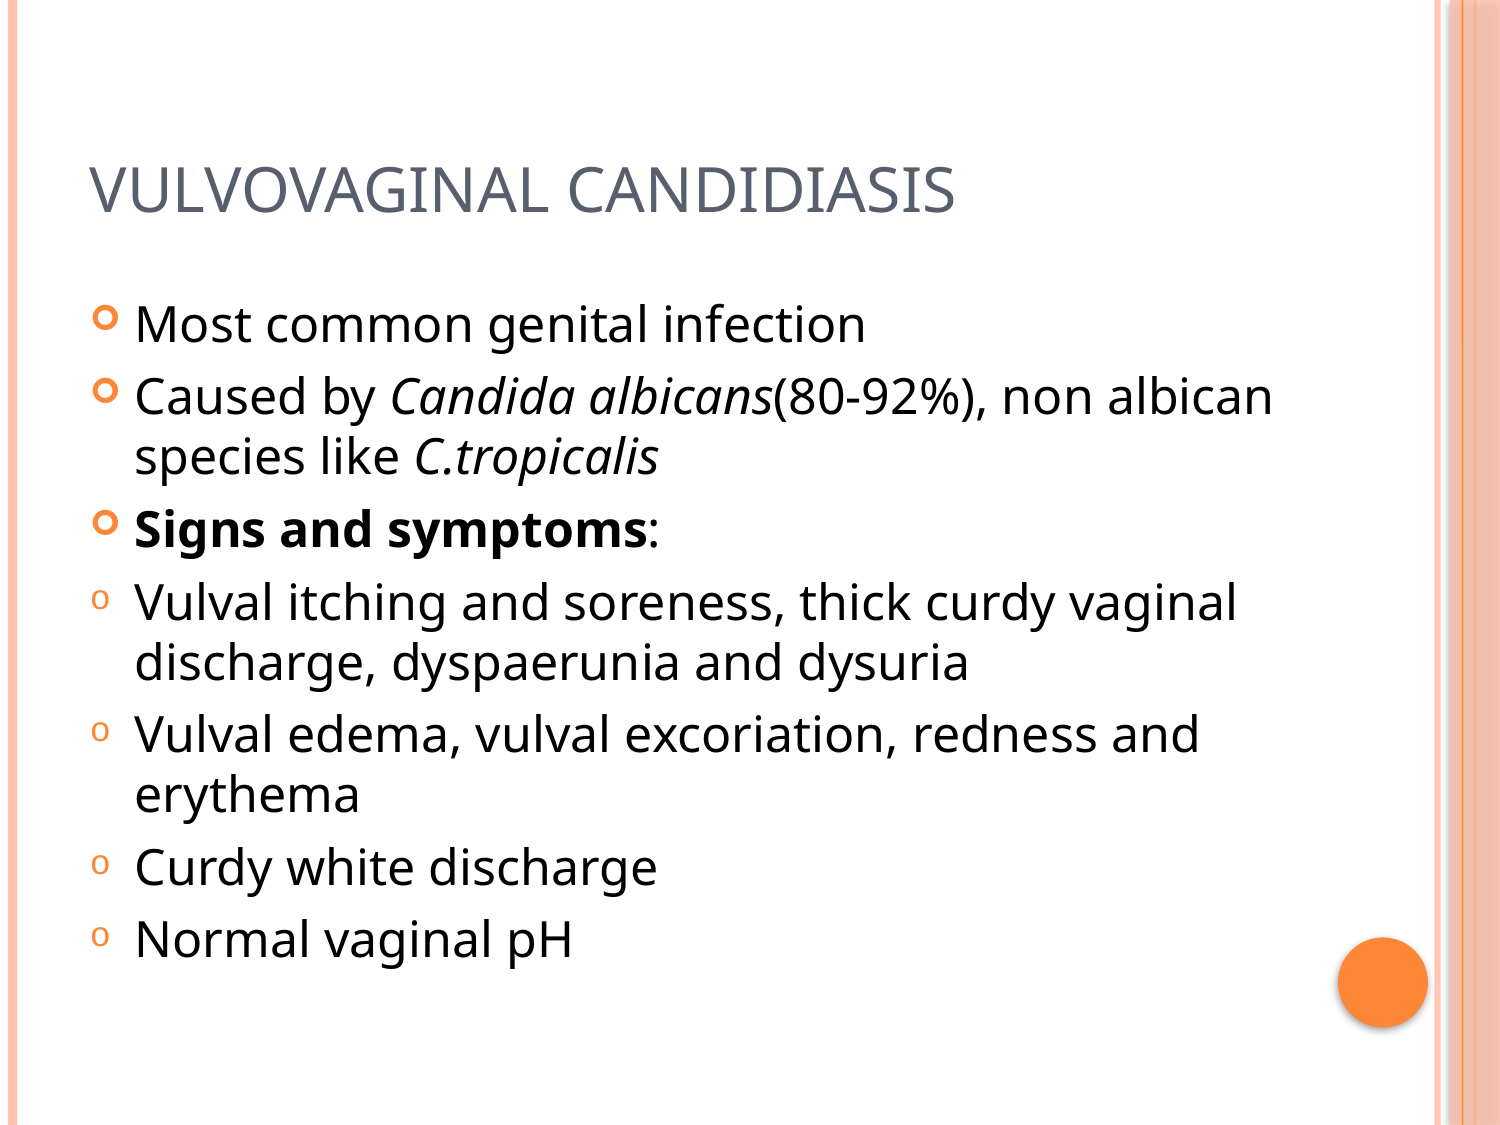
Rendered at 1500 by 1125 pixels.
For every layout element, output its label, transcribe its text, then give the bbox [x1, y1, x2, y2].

title Vulvovaginal Candidiasis [75, 45, 1300, 212]
list Most common genital infection Caused by Candida albicans(80-92%), non albican species like C.tropicalis Signs and symptoms: Vulval itching and soreness, thick curdy vaginal discharge, dyspaerunia and dysuria Vulval edema, vulval excoriation, redness and erythema Curdy white discharge Normal vaginal pH [75, 212, 1425, 1075]
